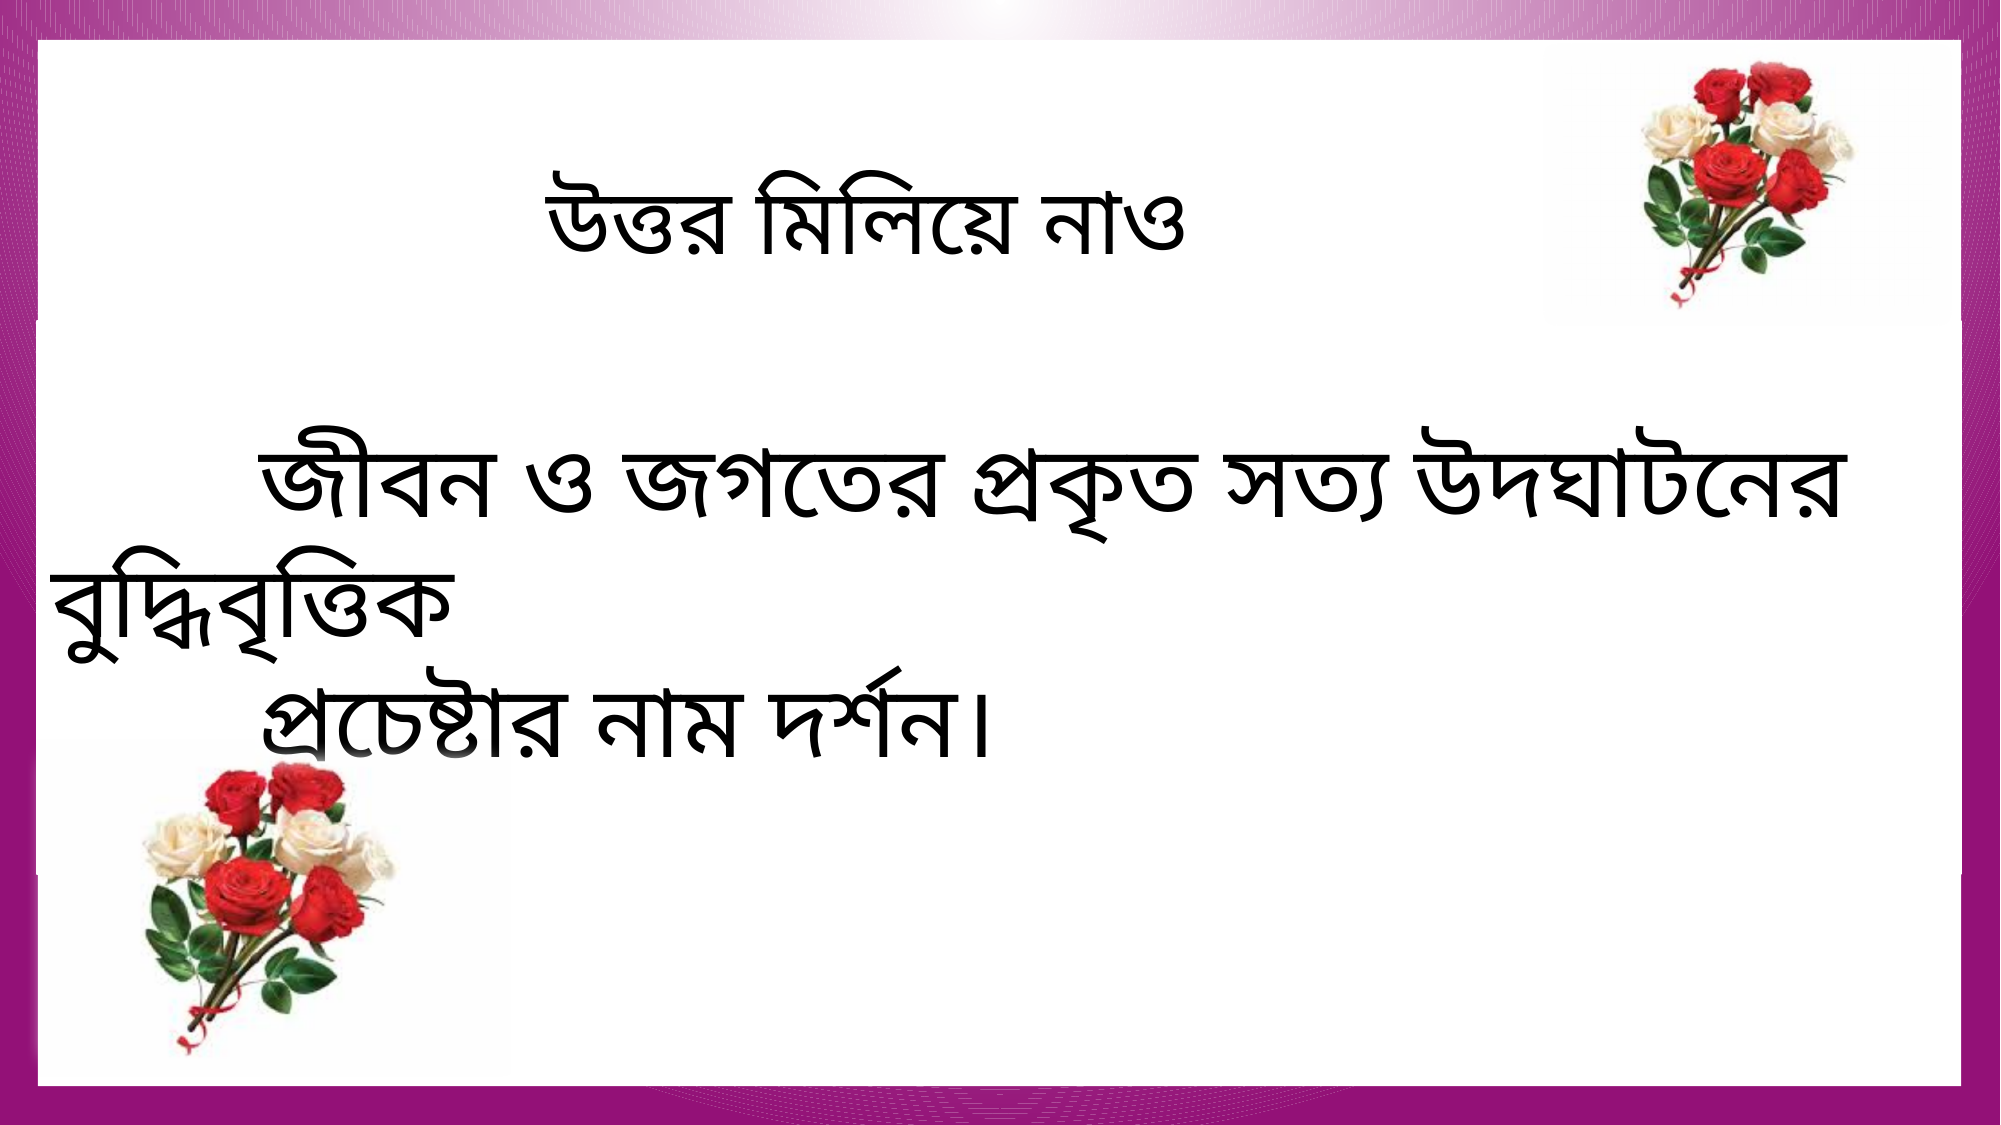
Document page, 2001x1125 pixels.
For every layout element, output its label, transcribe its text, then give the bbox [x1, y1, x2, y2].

picture [24, 739, 512, 1077]
text_box উত্তর মিলিয়ে নাও [160, 155, 1536, 280]
text_box জীবন ও জগতের প্রকৃত সত্য উদঘাটনের বুদ্ধিবৃত্তিক প্রচেষ্টার নাম দর্শন। [36, 320, 1962, 875]
picture [1542, 42, 1954, 328]
